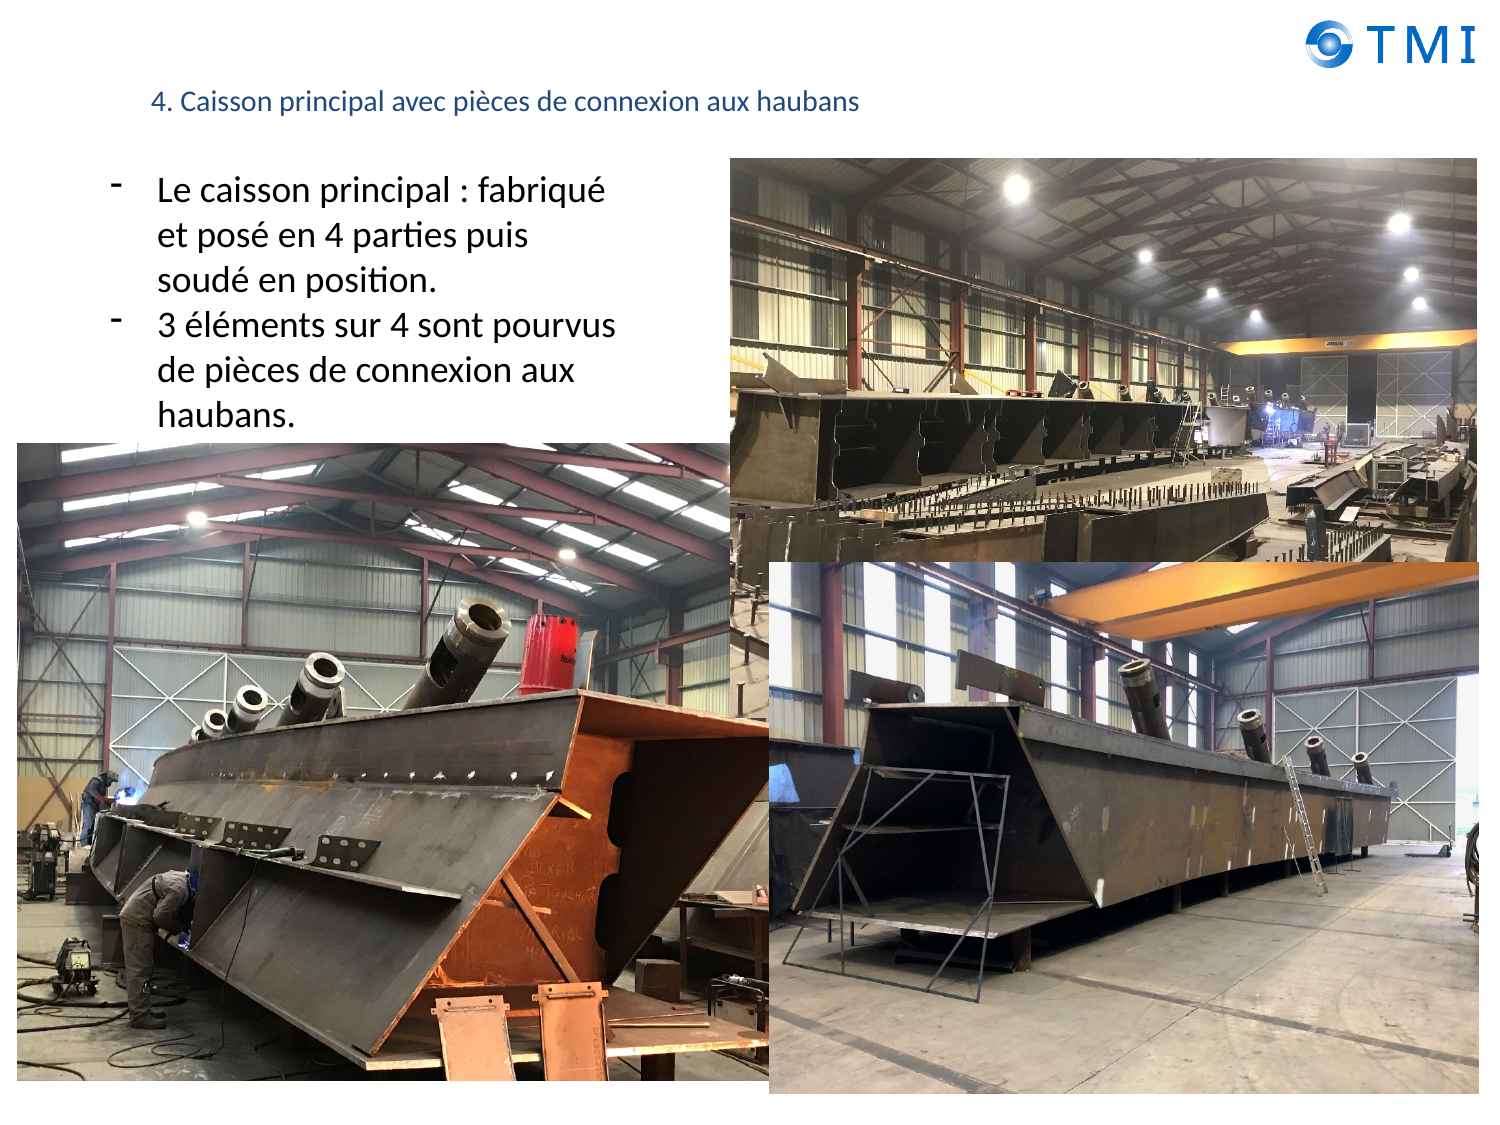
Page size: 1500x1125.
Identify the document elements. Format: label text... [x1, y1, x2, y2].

picture [1305, 18, 1476, 69]
list 4. Caisson principal avec pièces de connexion aux haubans [135, 54, 1477, 126]
text_box Le caisson principal : fabriqué et posé en 4 parties puis soudé en position. 3 éléments sur 4 sont pourvus de pièces de connexion aux haubans. [95, 158, 632, 441]
picture [17, 157, 1479, 1095]
